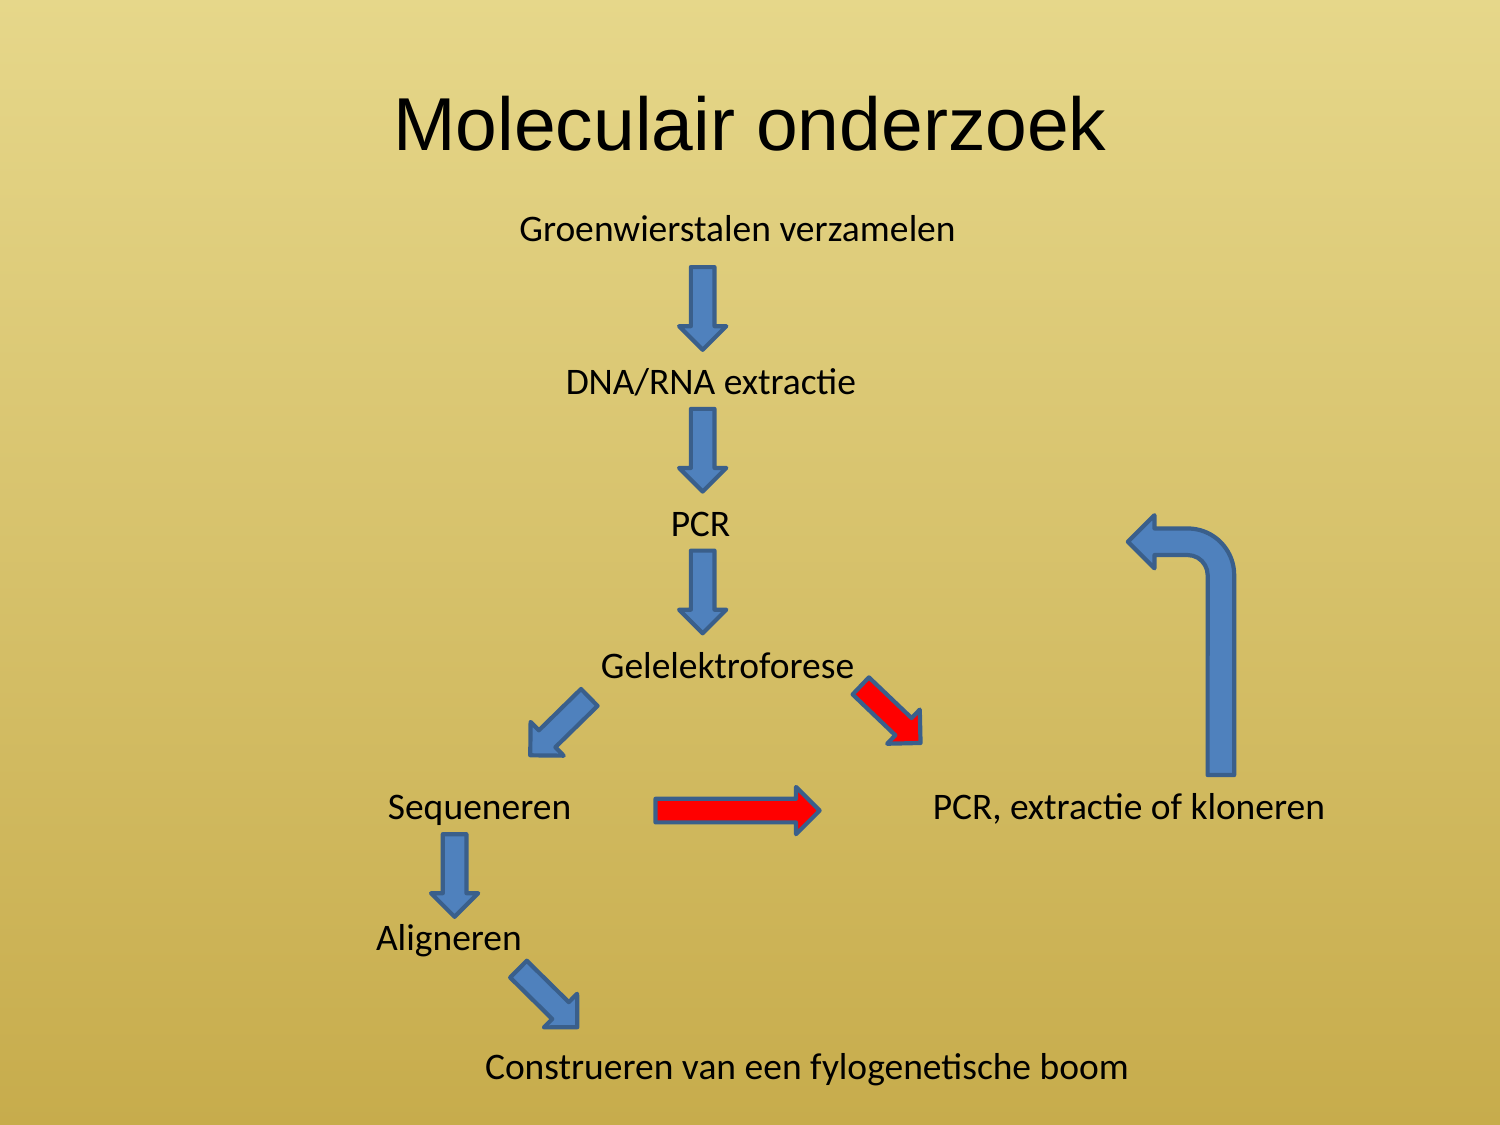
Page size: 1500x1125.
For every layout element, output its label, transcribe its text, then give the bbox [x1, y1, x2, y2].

text_box [429, 832, 481, 919]
text_box DNA/RNA extractie [551, 349, 872, 410]
text_box [528, 686, 600, 758]
text_box Sequeneren [373, 775, 587, 835]
text_box Gelelektroforese [586, 633, 870, 694]
text_box [850, 675, 923, 746]
text_box PCR [656, 491, 746, 552]
text_box [677, 406, 729, 494]
text_box PCR, extractie of kloneren [918, 775, 1341, 835]
text_box Construeren van een fylogenetische boom [470, 1034, 1154, 1095]
text_box [677, 265, 729, 352]
text_box Aligneren [361, 905, 537, 965]
text_box [508, 958, 580, 1030]
title Moleculair onderzoek [75, 45, 1425, 197]
text_box [653, 785, 822, 837]
text_box [1125, 513, 1237, 778]
text_box Groenwierstalen verzamelen [504, 196, 980, 256]
text_box [677, 548, 729, 636]
